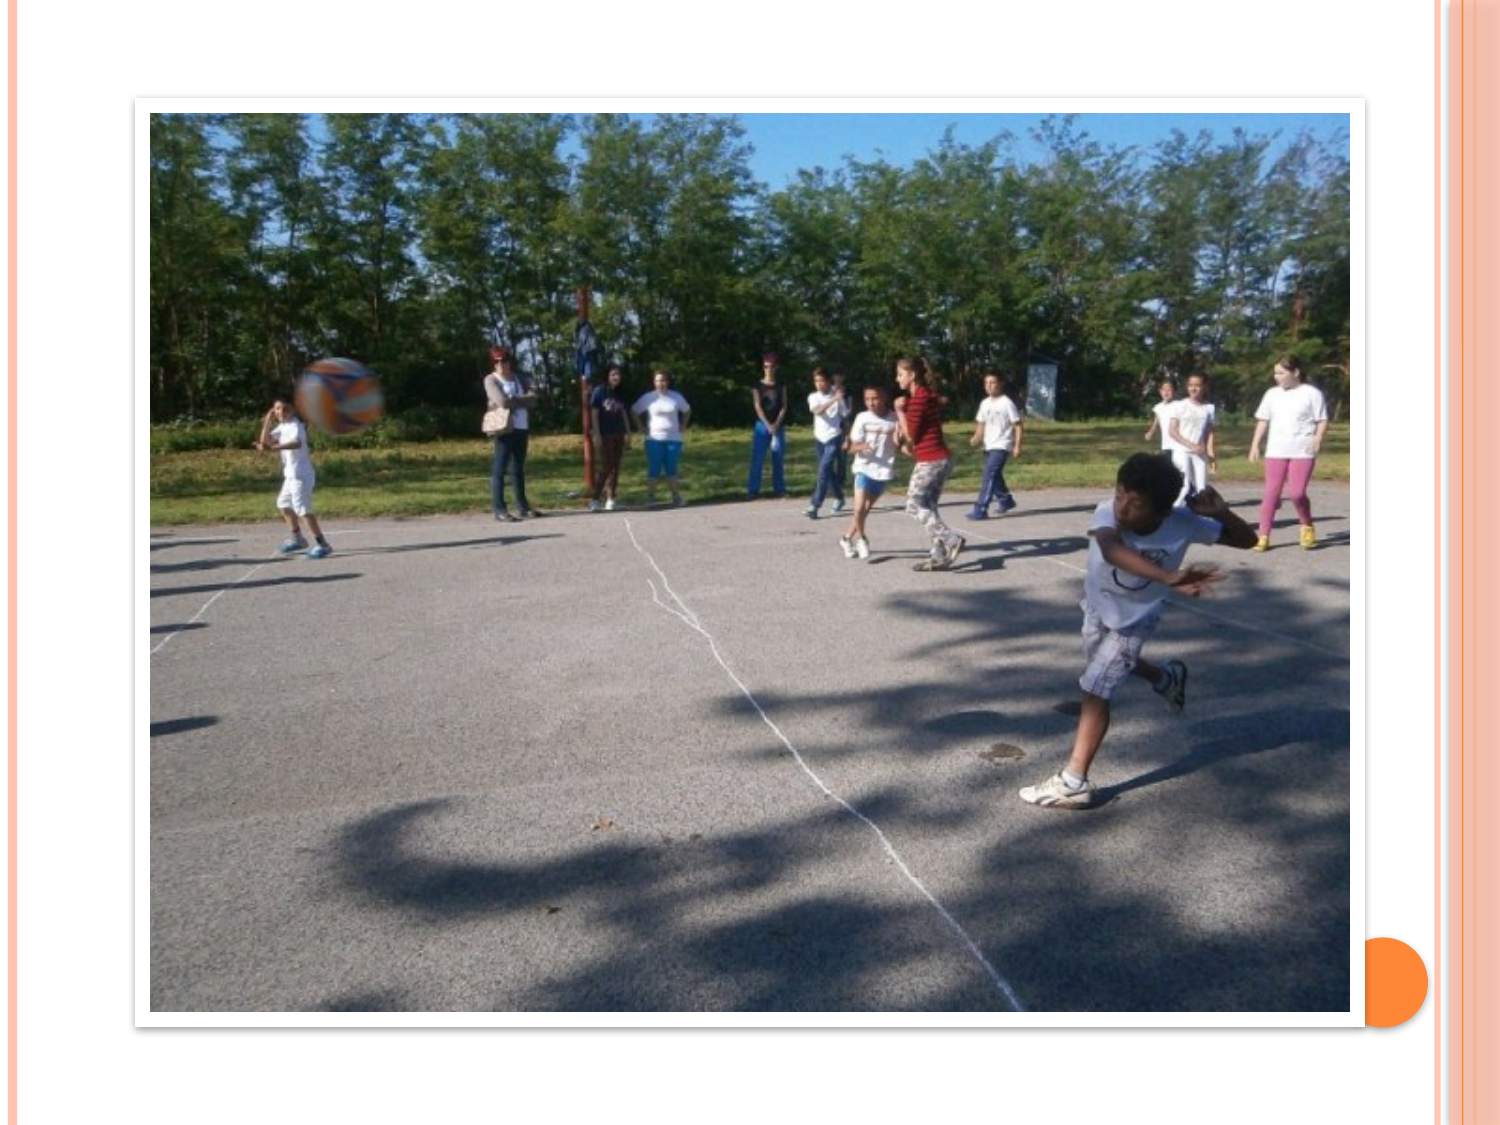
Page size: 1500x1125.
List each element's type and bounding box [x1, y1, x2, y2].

picture [149, 111, 1351, 1013]
